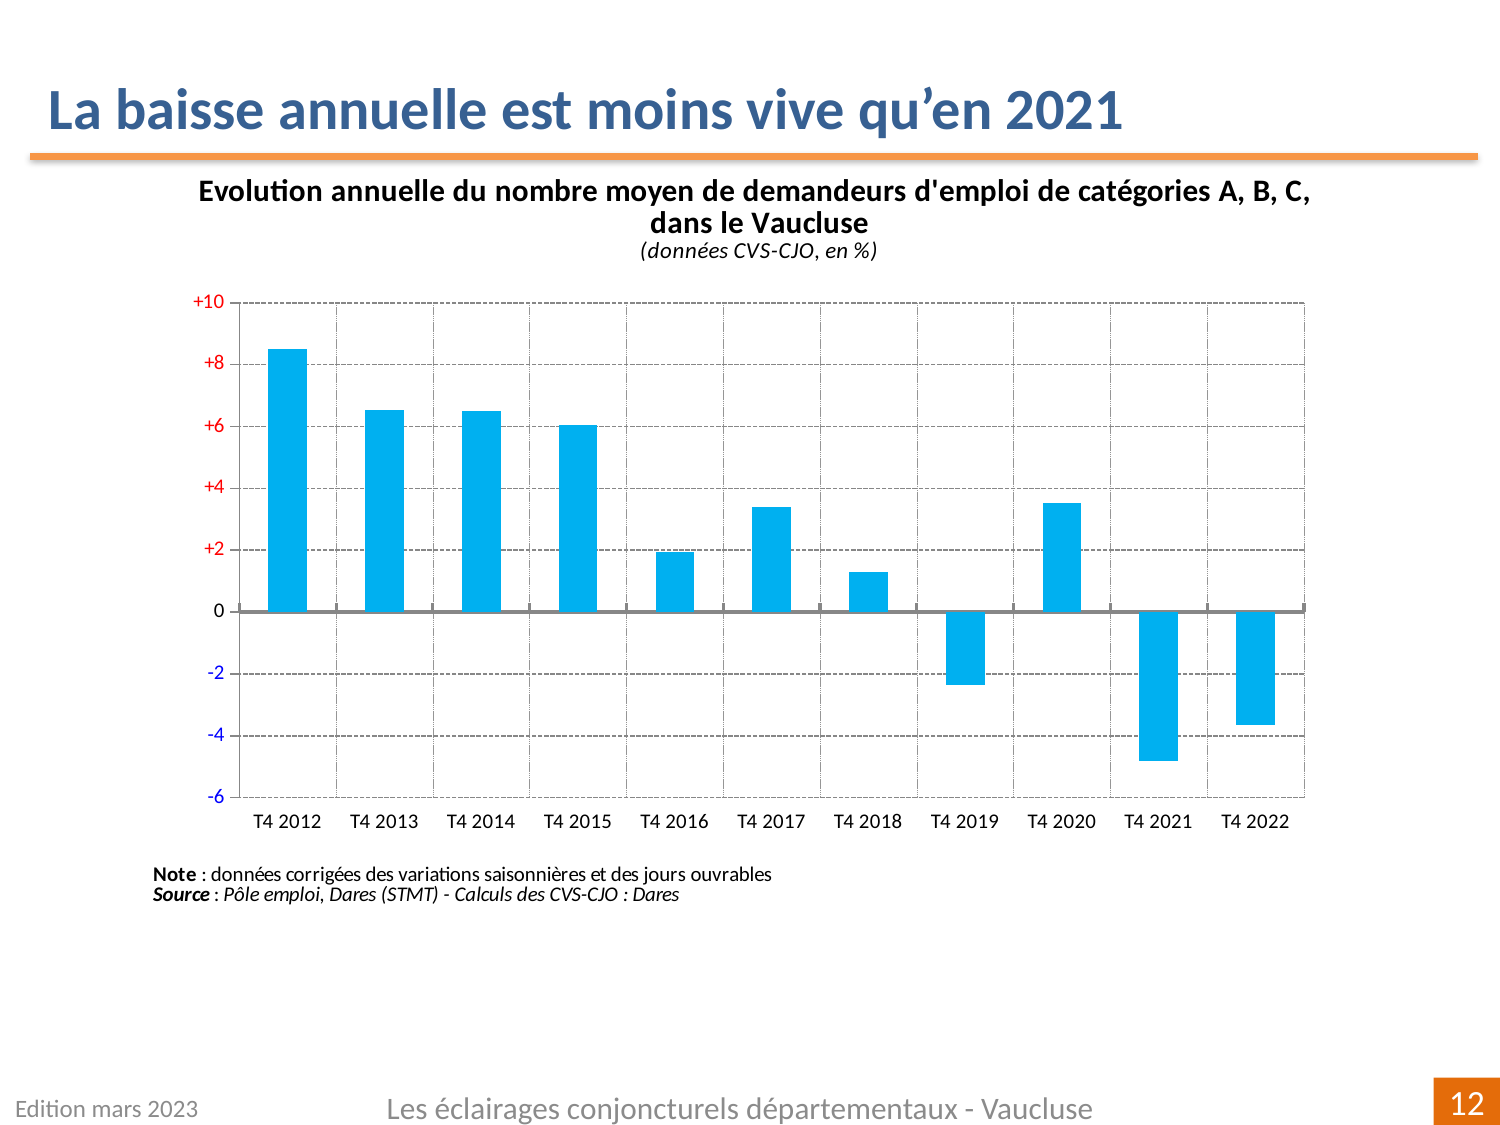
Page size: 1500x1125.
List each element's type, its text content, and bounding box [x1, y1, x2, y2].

chart [134, 170, 1366, 955]
slide_number 12 [1433, 1077, 1500, 1125]
footer Les éclairages conjoncturels départementaux - Vaucluse [365, 1077, 1116, 1125]
slide_number Edition mars 2023 [0, 1077, 350, 1125]
text_box La baisse annuelle est moins vive qu’en 2021 [33, 63, 1490, 149]
